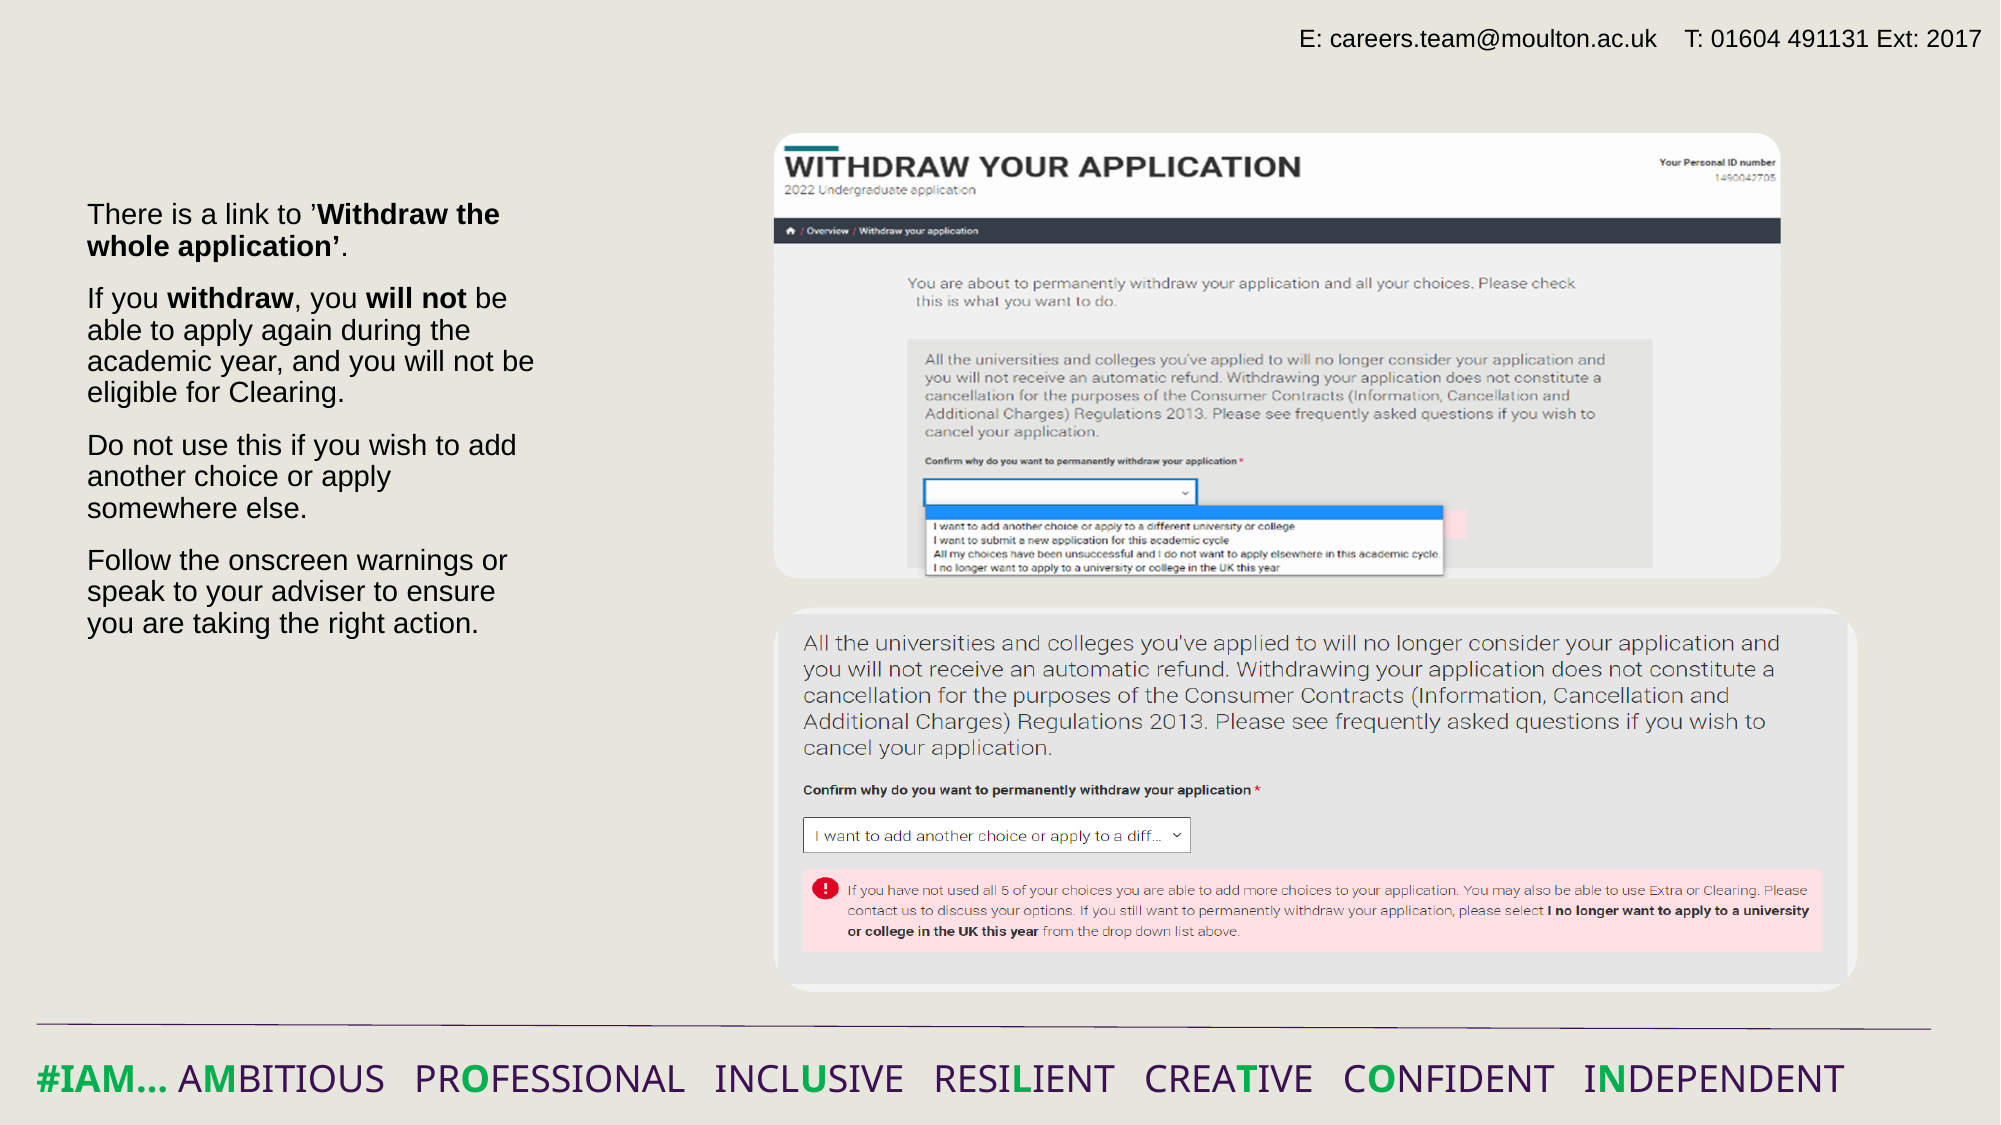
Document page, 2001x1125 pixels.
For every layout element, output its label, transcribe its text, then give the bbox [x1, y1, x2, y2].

text_box E: careers.team@moulton.ac.uk T: 01604 491131 Ext: 2017 [1277, 12, 2000, 63]
picture [773, 133, 1781, 579]
picture [773, 607, 1858, 992]
text_box There is a link to ’Withdraw the whole application’. If you withdraw, you will not be able to apply again during the academic year, and you will not be eligible for Clearing. Do not use this if you wish to add another choice or apply somewhere else. Follow the onscreen warnings or speak to your adviser to ensure you are taking the right action. [72, 192, 555, 686]
